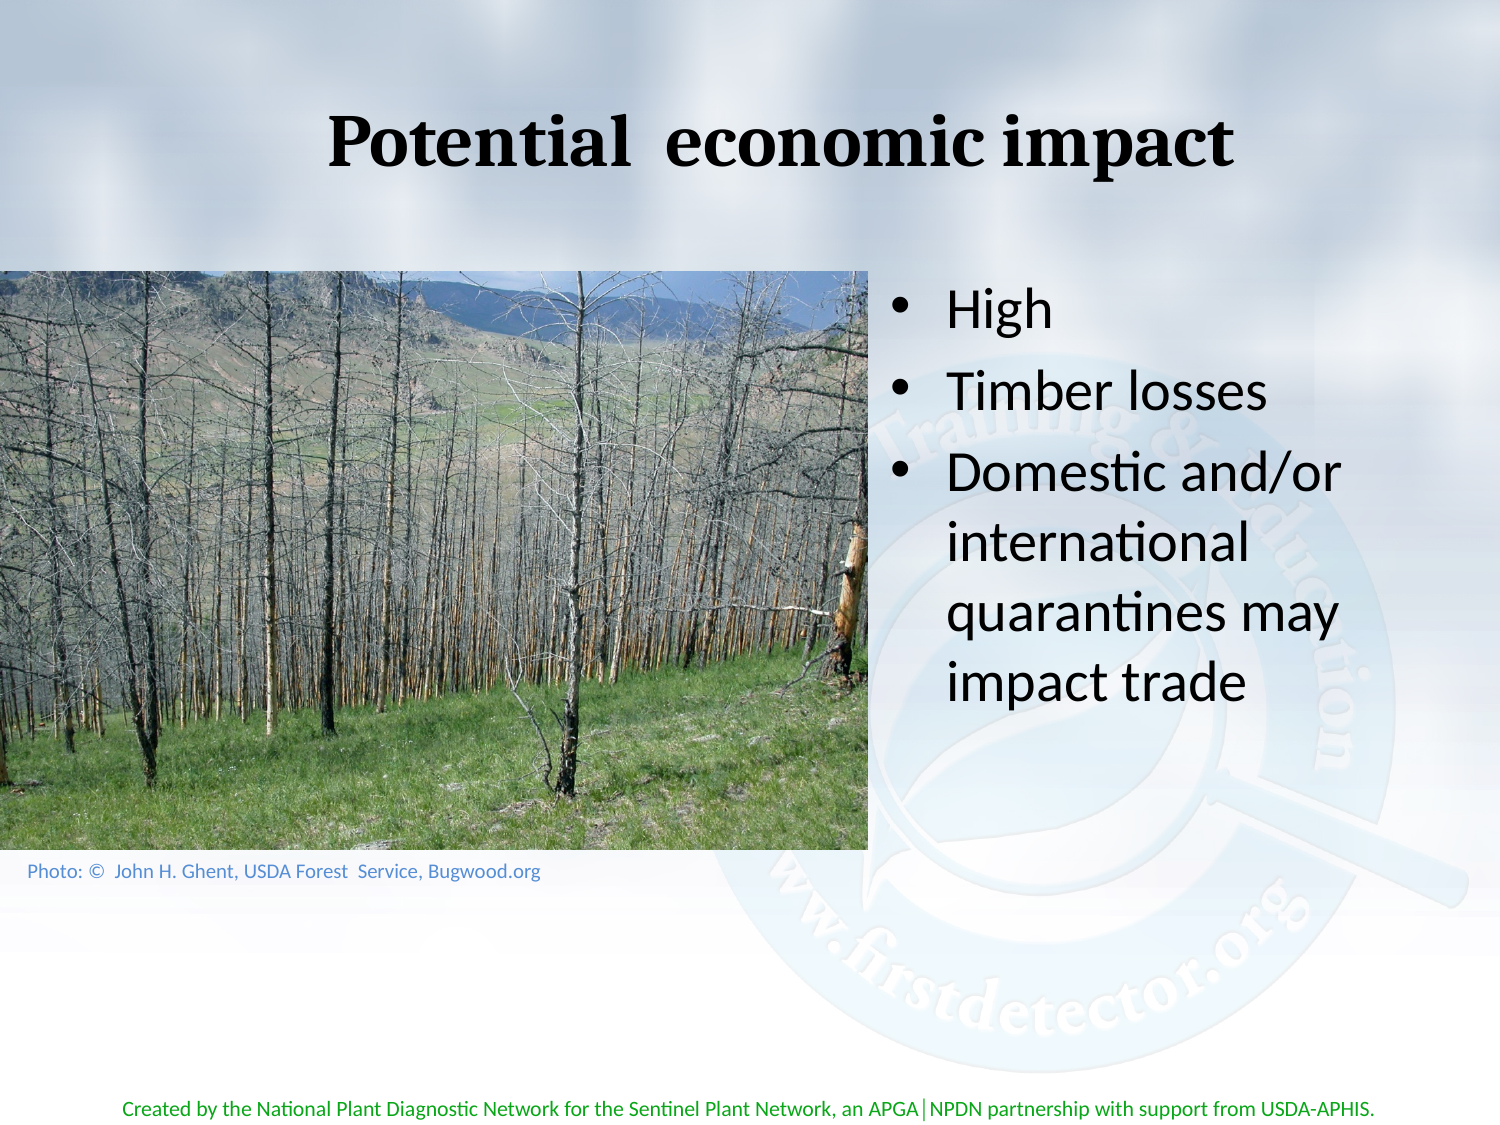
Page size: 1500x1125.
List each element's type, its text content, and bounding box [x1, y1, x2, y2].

list High Timber losses Domestic and/or international quarantines may impact trade [875, 262, 1425, 988]
picture [0, 0, 1500, 1125]
title Potential economic impact [137, 45, 1425, 229]
text_box Photo: © John H. Ghent, USDA Forest Service, Bugwood.org [12, 858, 625, 890]
